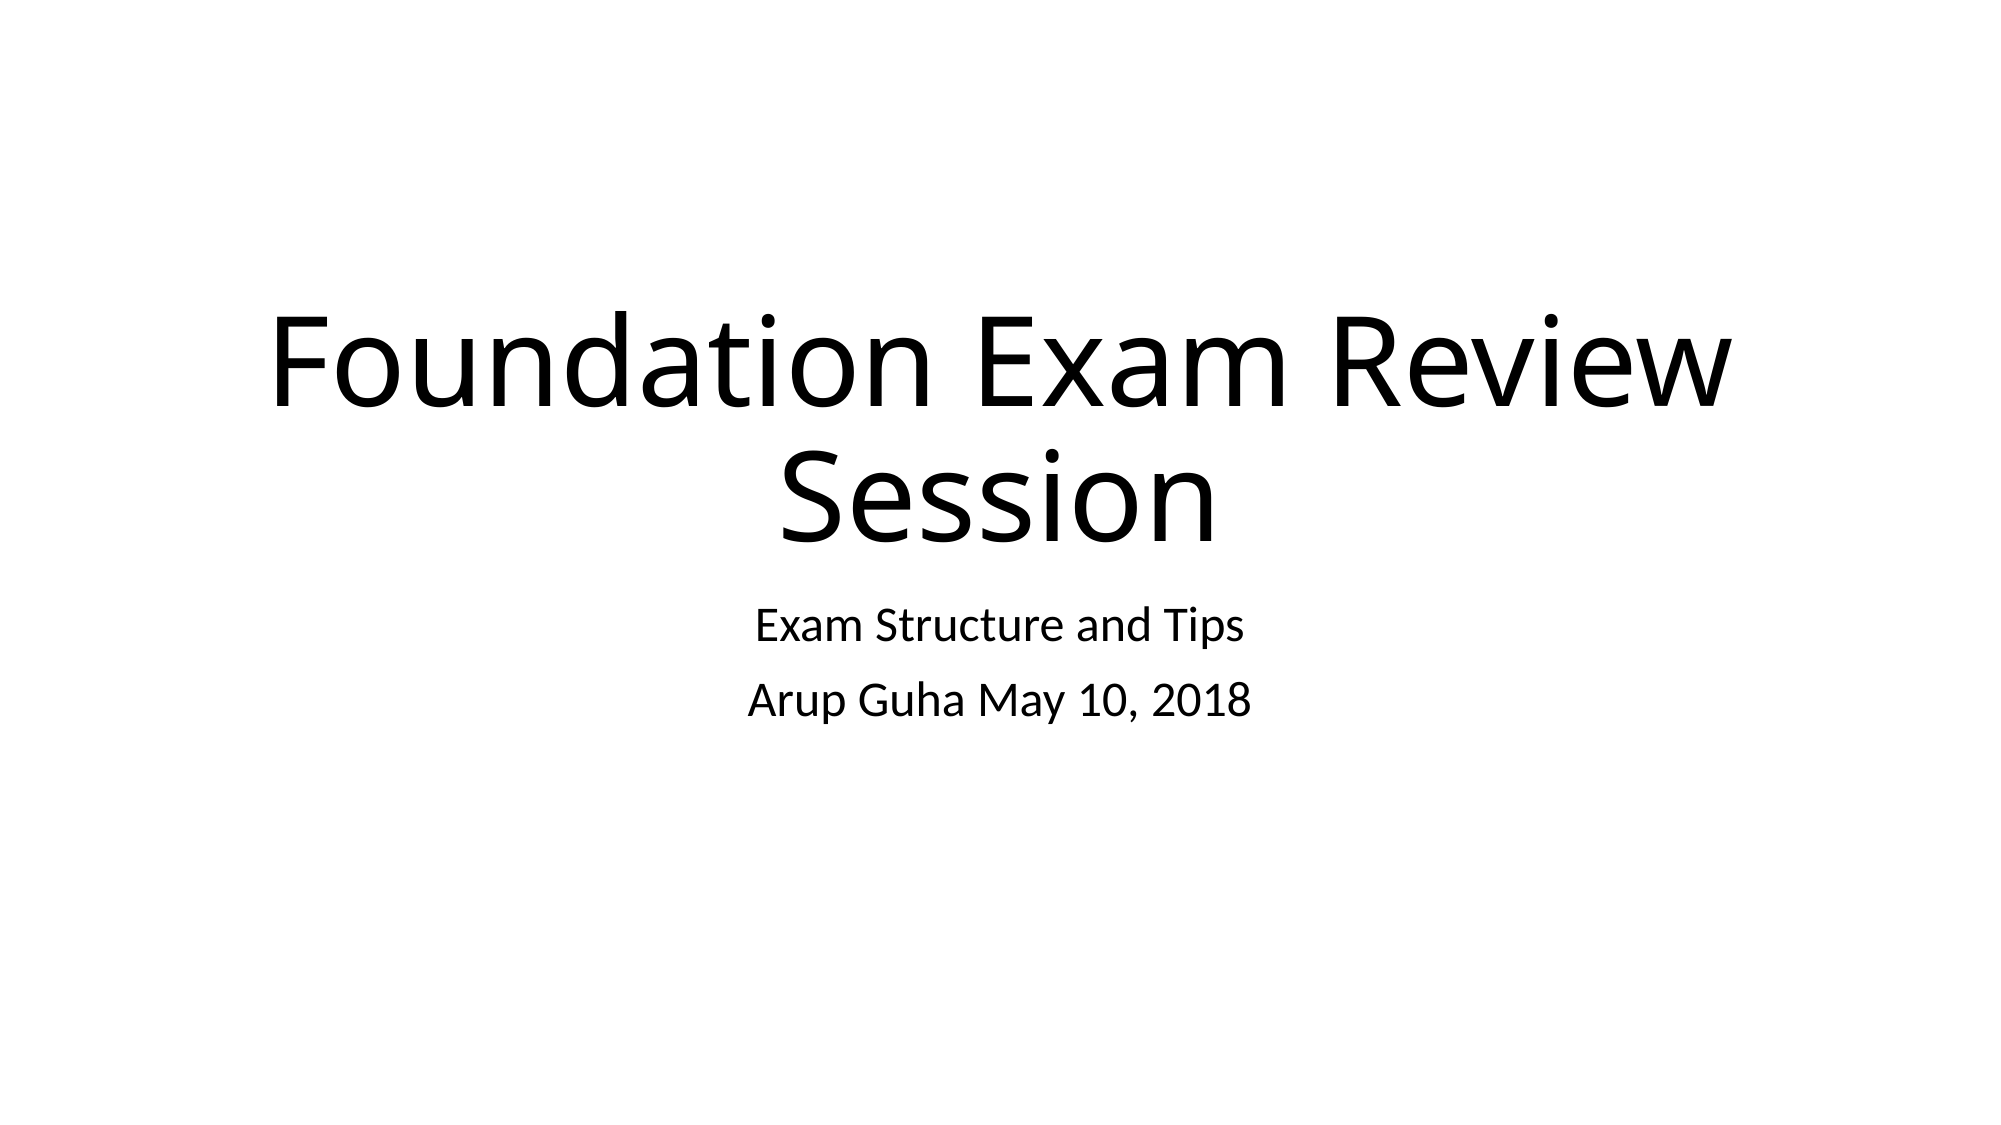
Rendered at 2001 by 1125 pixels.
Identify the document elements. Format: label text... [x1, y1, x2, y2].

subtitle Exam Structure and Tips Arup Guha May 10, 2018 [249, 590, 1750, 863]
title Foundation Exam Review Session [249, 184, 1750, 576]
